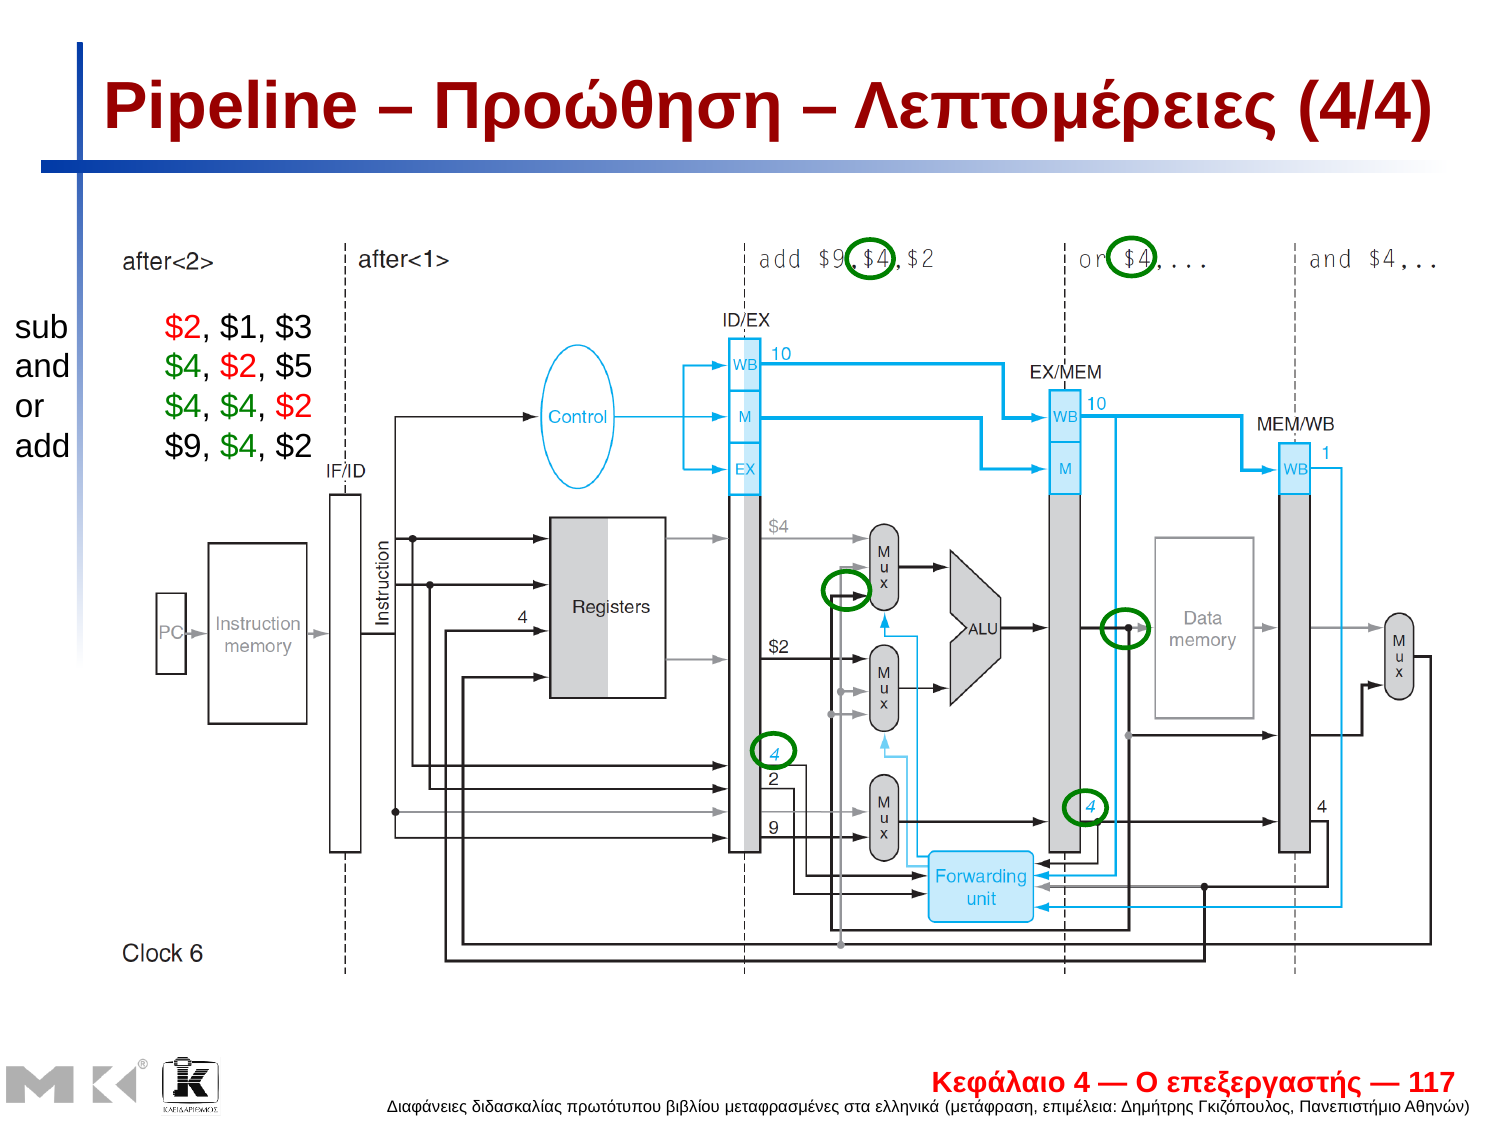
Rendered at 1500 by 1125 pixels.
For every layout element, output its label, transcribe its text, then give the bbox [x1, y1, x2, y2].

picture [5, 1058, 148, 1103]
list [111, 233, 1470, 974]
title Pipeline – Προώθηση – Λεπτομέρειες (4/4) [88, 53, 1468, 149]
footer Κεφάλαιο 4 — Ο επεξεργαστής — 117 [277, 1046, 1471, 1106]
text_box sub $2, $1, $3 and $4, $2, $5 or $4, $4, $2 add $9, $4, $2 [0, 297, 106, 472]
